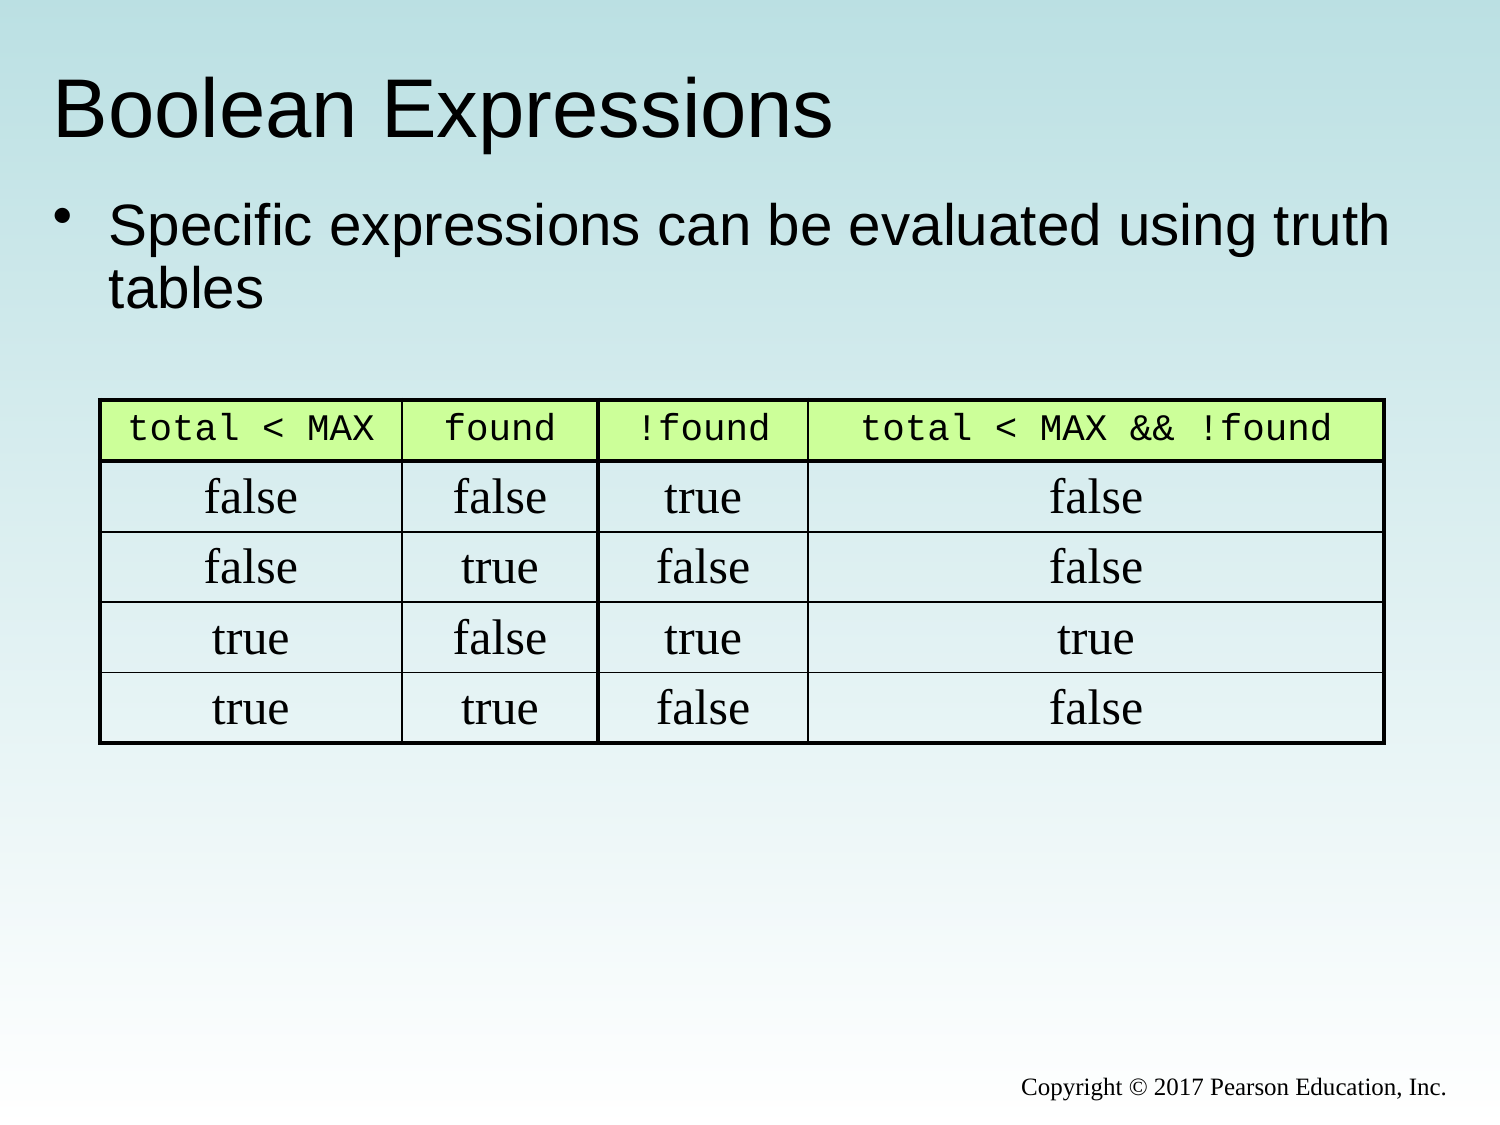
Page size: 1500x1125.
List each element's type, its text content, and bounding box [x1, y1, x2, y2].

table_cell false [403, 603, 596, 672]
table_cell false [403, 463, 596, 531]
table_cell true [102, 603, 401, 672]
table_cell false [809, 533, 1382, 601]
table_header found [403, 402, 596, 459]
table_header total < MAX && !found [809, 402, 1382, 459]
table_cell false [600, 673, 807, 741]
table_cell false [102, 463, 401, 531]
table_cell false [809, 673, 1382, 741]
table_cell true [809, 603, 1382, 672]
table_header !found [600, 402, 807, 459]
table_cell false [102, 533, 401, 601]
list Specific expressions can be evaluated using truth tables [37, 187, 1475, 363]
table_cell true [102, 673, 401, 741]
table_cell true [600, 463, 807, 531]
footer Copyright © 2017 Pearson Education, Inc. [549, 1062, 1463, 1114]
table_cell true [403, 673, 596, 741]
title Boolean Expressions [37, 45, 1463, 163]
table_cell true [600, 603, 807, 672]
table_cell false [600, 533, 807, 601]
table_header total < MAX [102, 402, 401, 459]
table_cell true [403, 533, 596, 601]
table_cell false [809, 463, 1382, 531]
